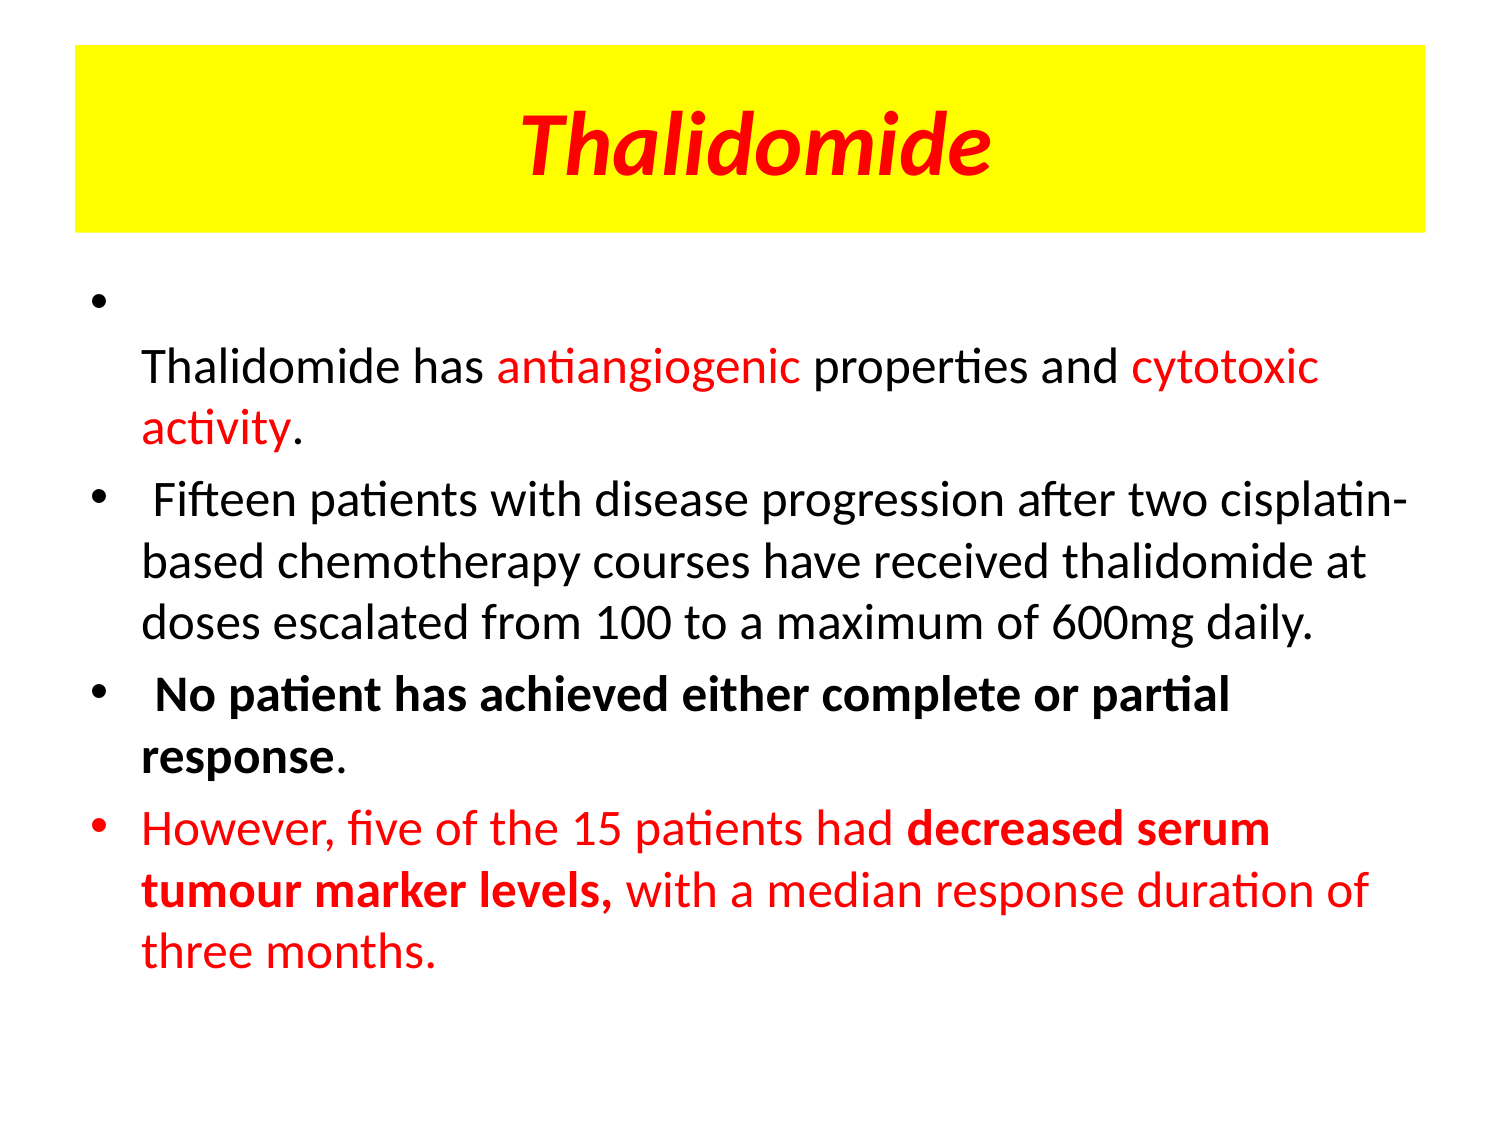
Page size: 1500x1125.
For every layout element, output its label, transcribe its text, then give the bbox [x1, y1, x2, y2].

list Thalidomide has antiangiogenic properties and cytotoxic activity. Fifteen patients with disease progression after two cisplatin-based chemotherapy courses have received thalidomide at doses escalated from 100 to a maximum of 600mg daily. No patient has achieved either complete or partial response. However, five of the 15 patients had decreased serum tumour marker levels, with a median response duration of three months. [75, 262, 1425, 1005]
title Thalidomide [75, 45, 1425, 233]
